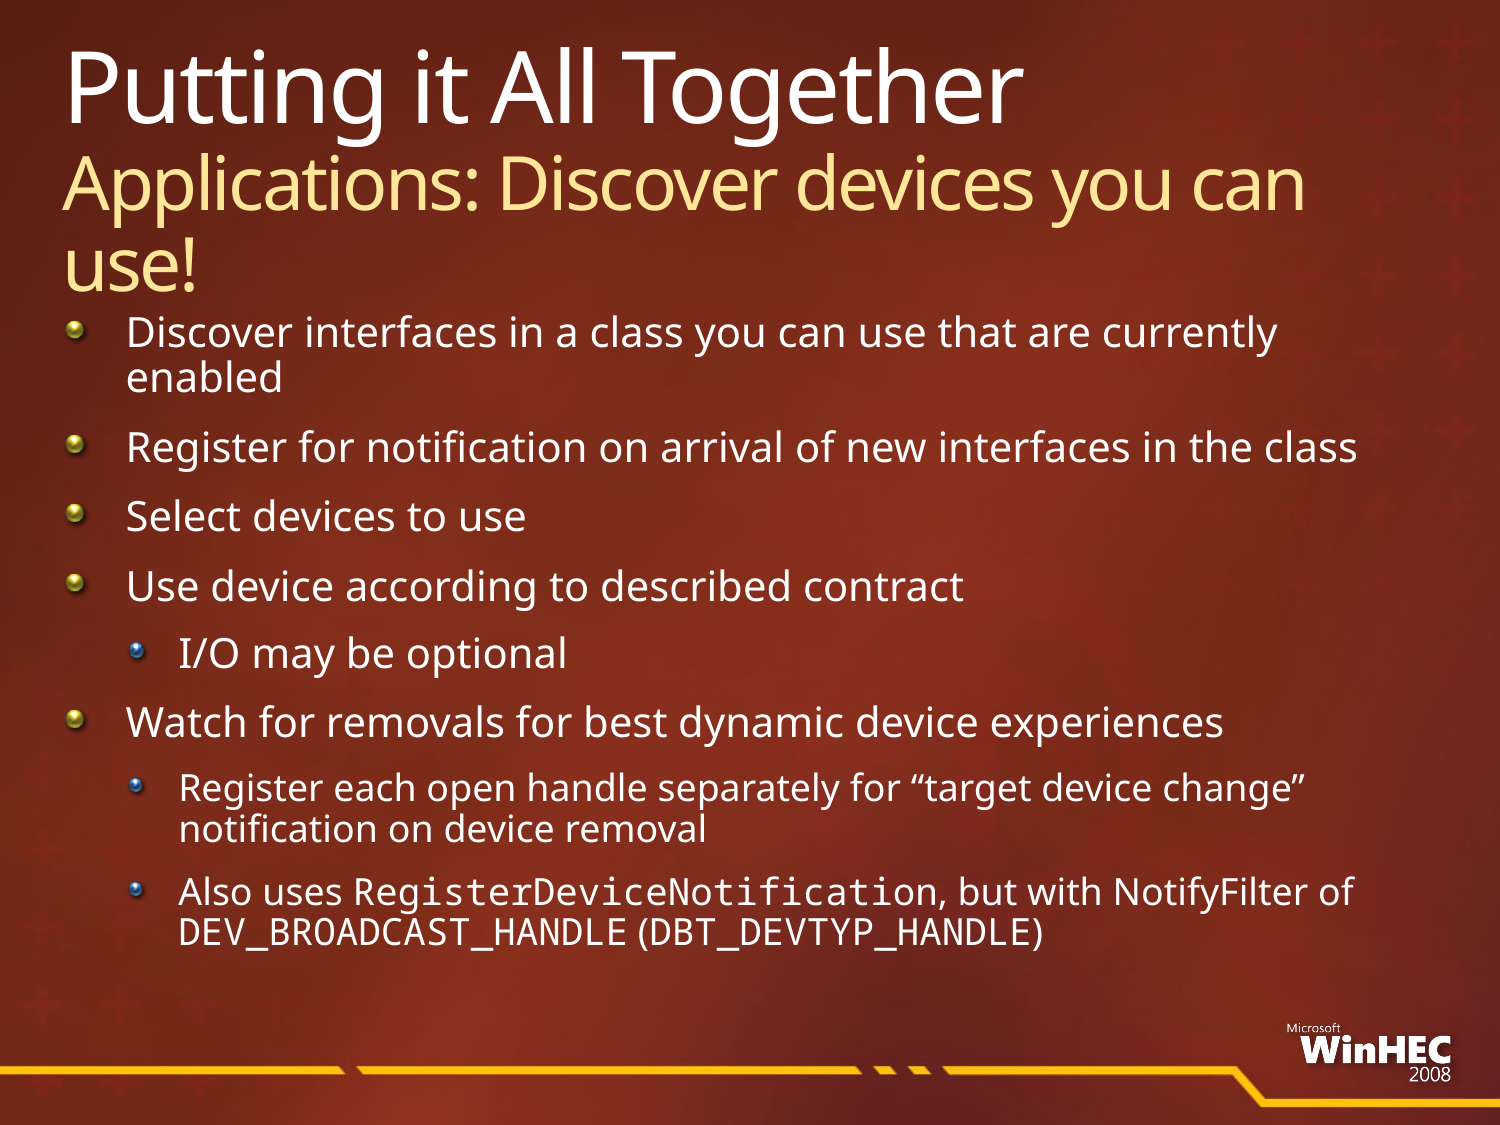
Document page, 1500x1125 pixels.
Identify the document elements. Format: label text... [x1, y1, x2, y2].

list Discover interfaces in a class you can use that are currently enabled Register for notification on arrival of new interfaces in the class Select devices to use Use device according to described contract I/O may be optional Watch for removals for best dynamic device experiences Register each open handle separately for “target device change” notification on device removal Also uses RegisterDeviceNotification, but with NotifyFilter of DEV_BROADCAST_HANDLE (DBT_DEVTYP_HANDLE) [62, 311, 1438, 937]
title Putting it All Together Applications: Discover devices you can use! [62, 37, 1438, 229]
picture [0, 0, 1500, 1125]
